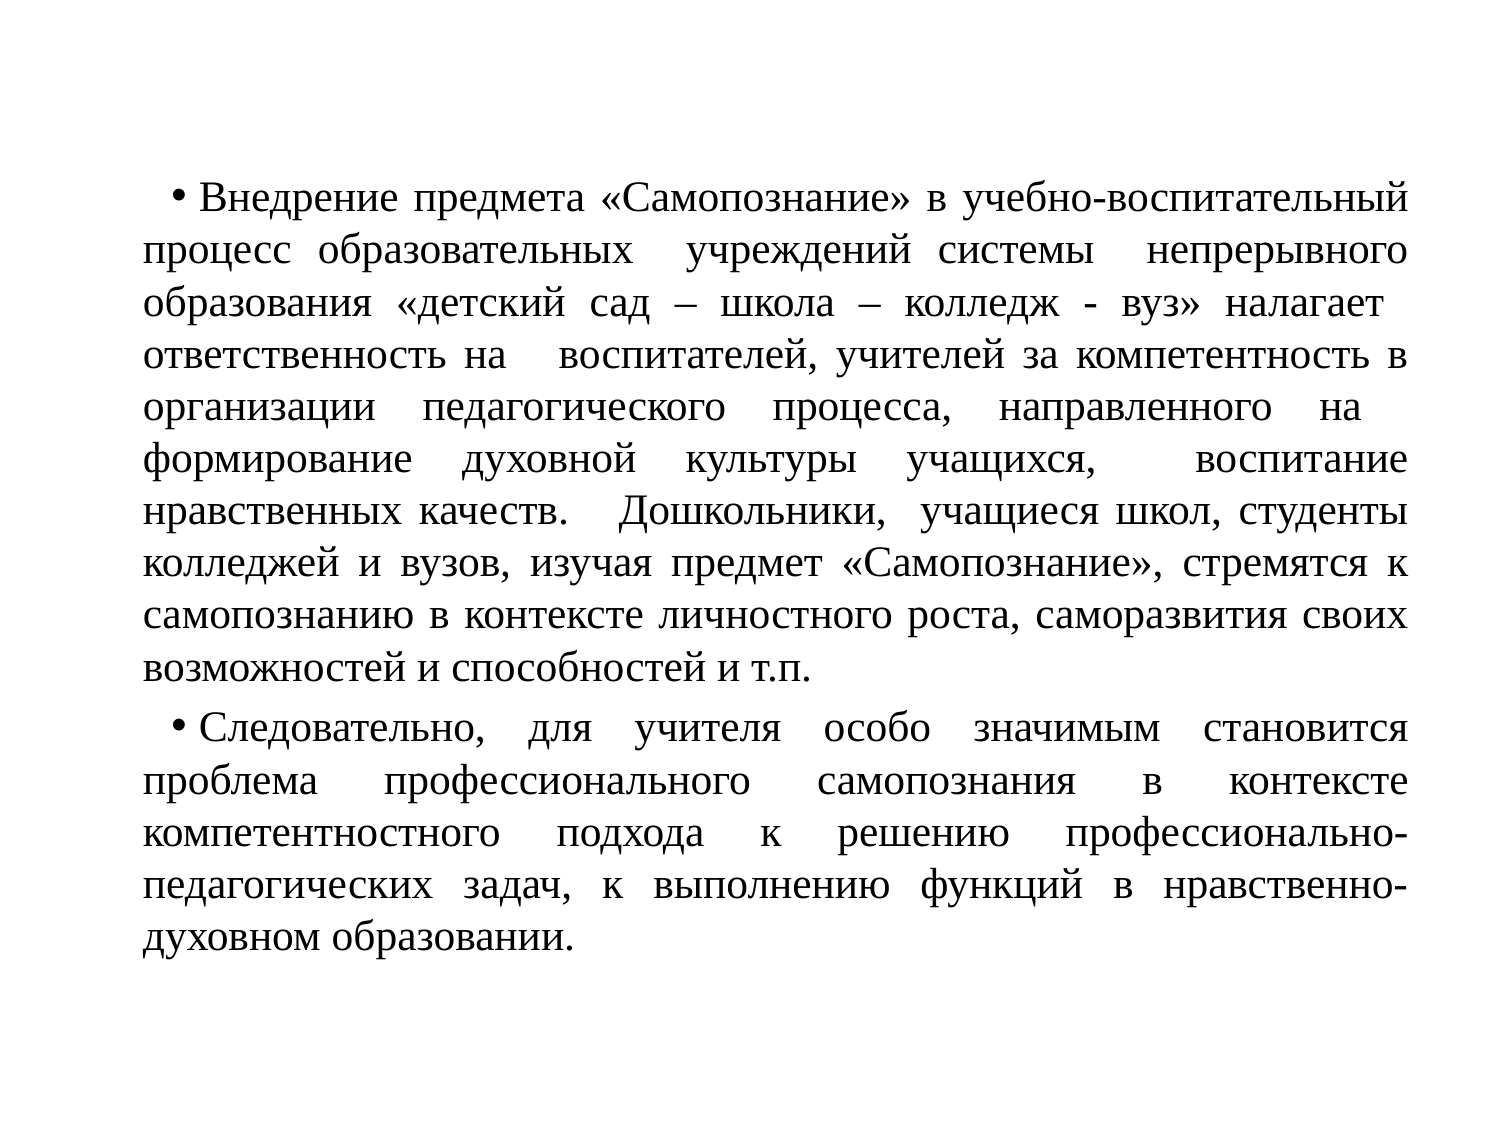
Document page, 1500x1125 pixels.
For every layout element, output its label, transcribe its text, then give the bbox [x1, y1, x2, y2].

list Внедрение предмета «Самопознание» в учебно-воспитательный процесс образовательных учреждений системы непрерывного образования «детский сад – школа – колледж - вуз» налагает ответственность на воспитателей, учителей за компетентность в организации педагогического процесса, направленного на формирование духовной культуры учащихся, воспитание нравственных качеств. Дошкольники, учащиеся школ, студенты колледжей и вузов, изучая предмет «Самопознание», стремятся к самопознанию в контексте личностного роста, саморазвития своих возможностей и способностей и т.п. Следовательно, для учителя особо значимым становится проблема профессионального самопознания в контексте компетентностного подхода к решению профессионально-педагогических задач, к выполнению функций в нравственно-духовном образовании. [75, 160, 1425, 1005]
